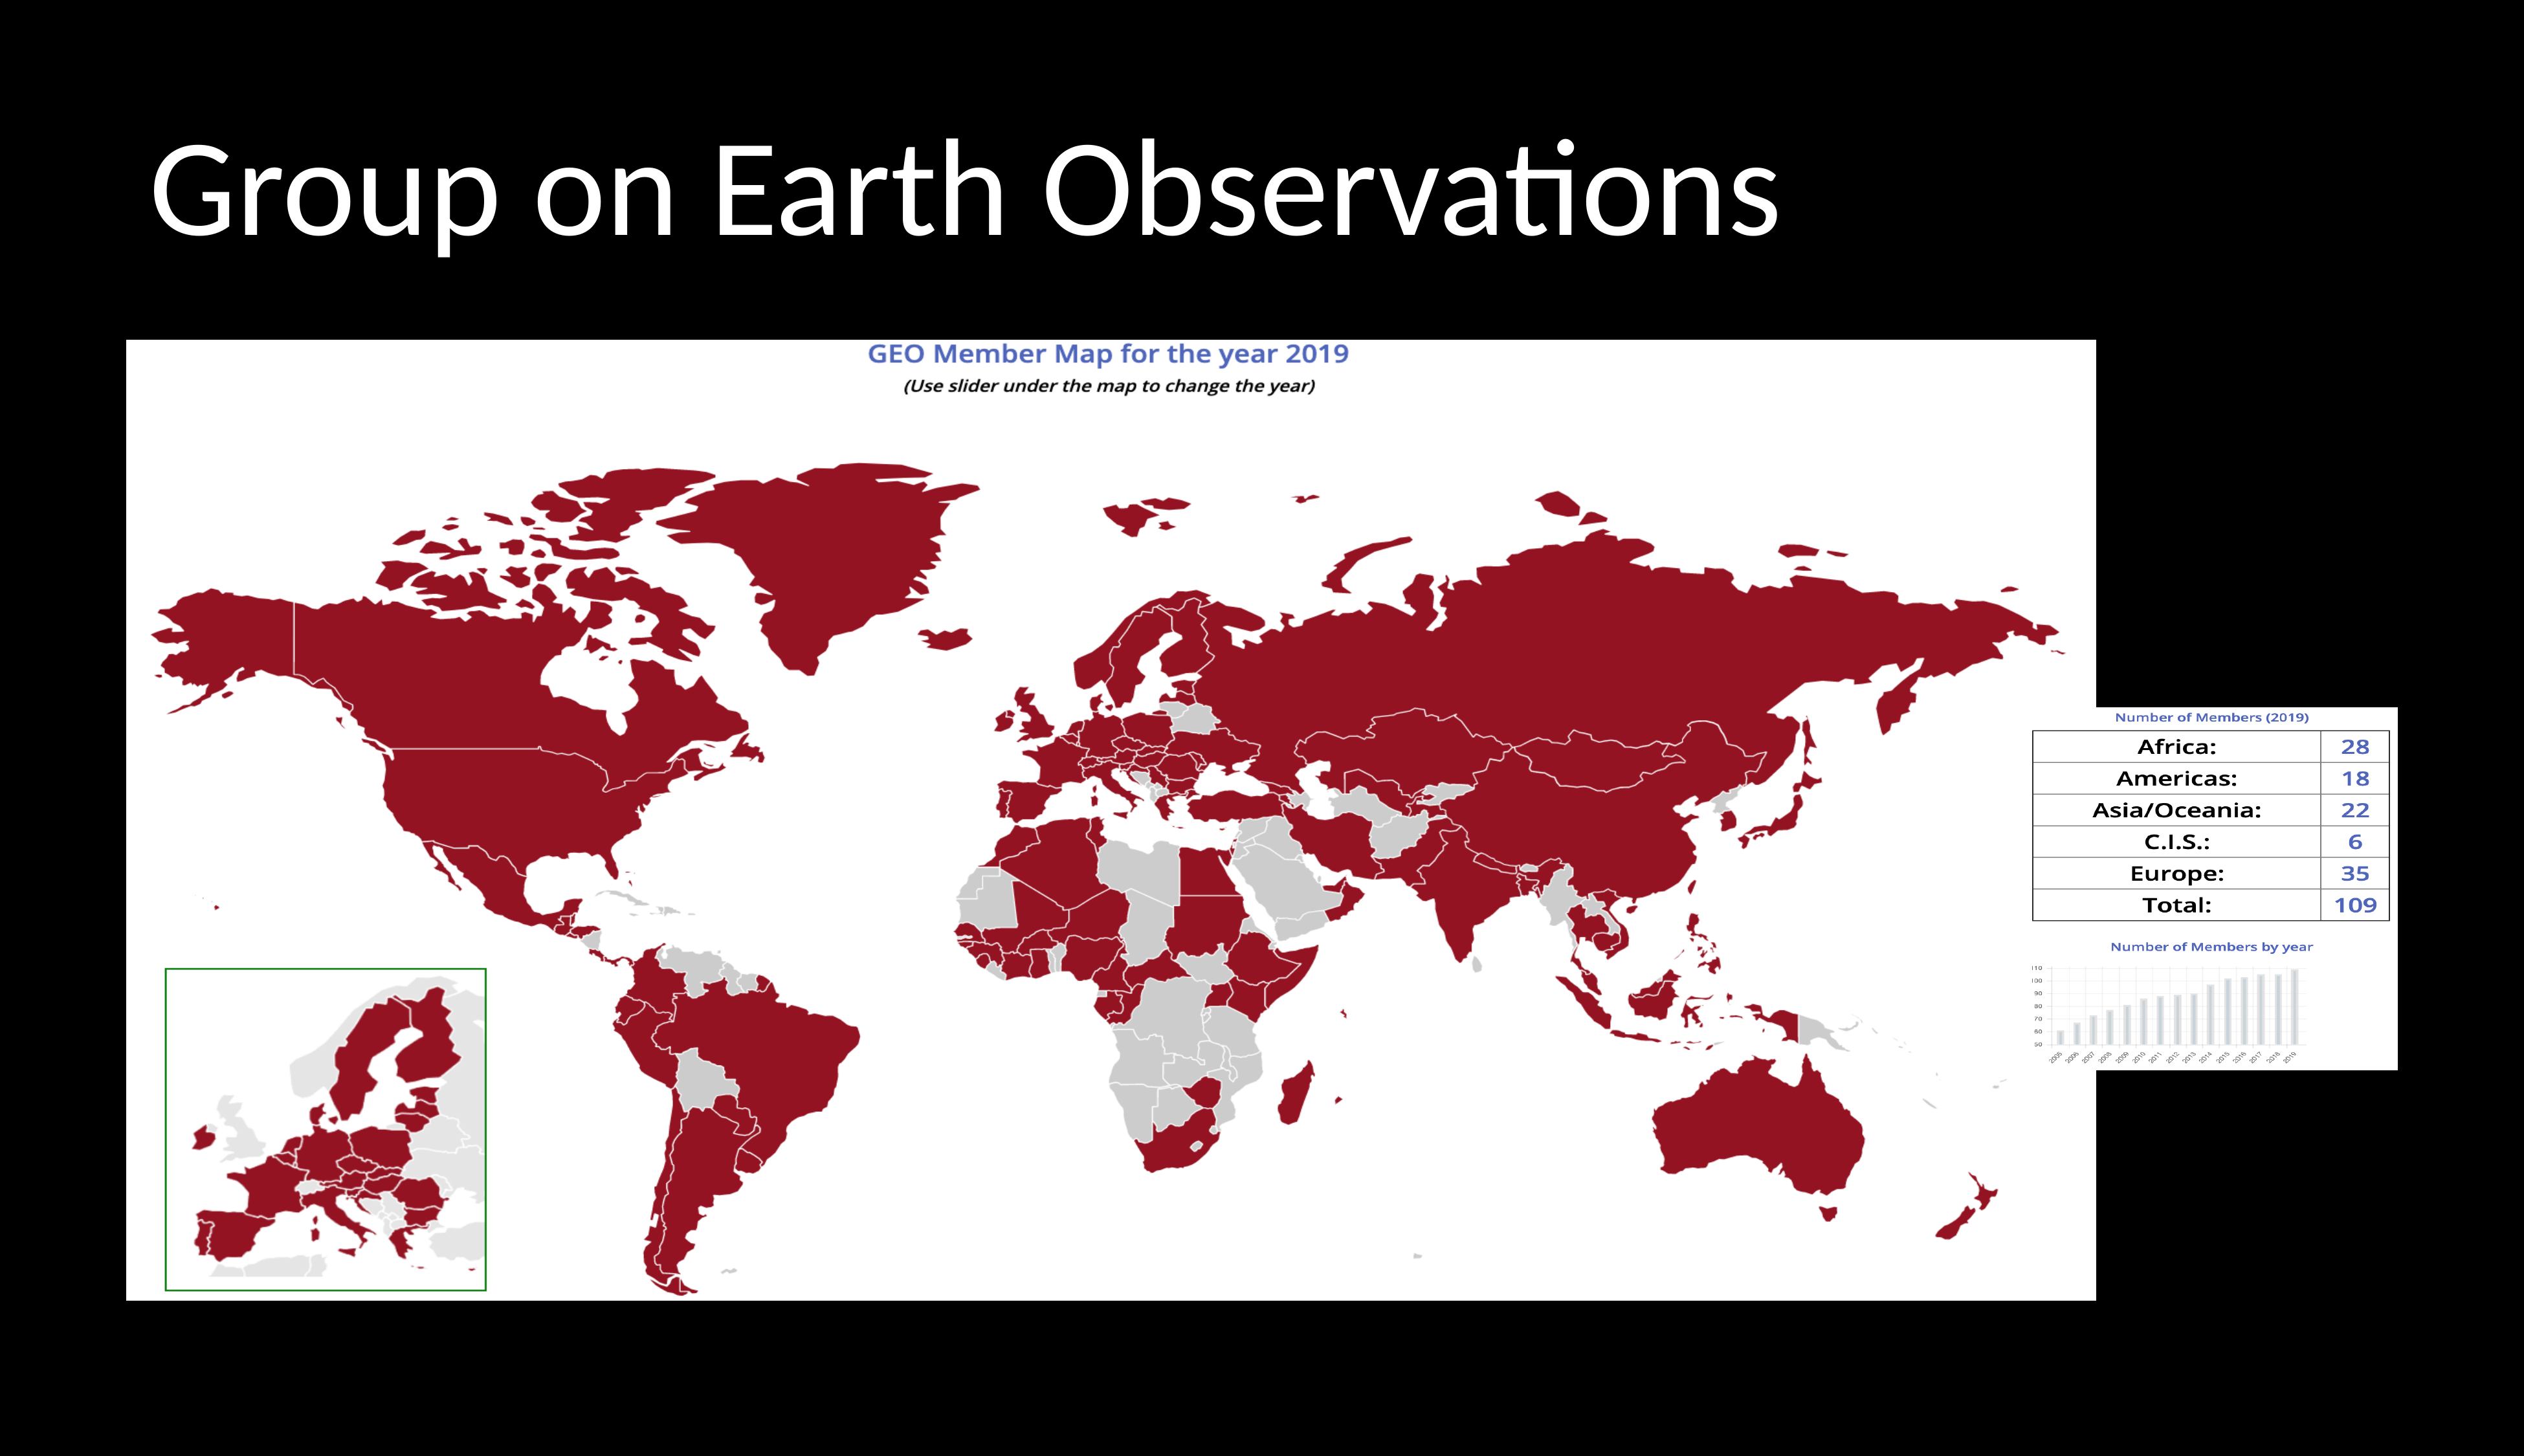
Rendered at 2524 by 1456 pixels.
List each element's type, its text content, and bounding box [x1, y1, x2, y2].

picture [2025, 707, 2398, 1071]
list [126, 339, 2097, 1301]
title Group on Earth Observations [126, 58, 2398, 302]
